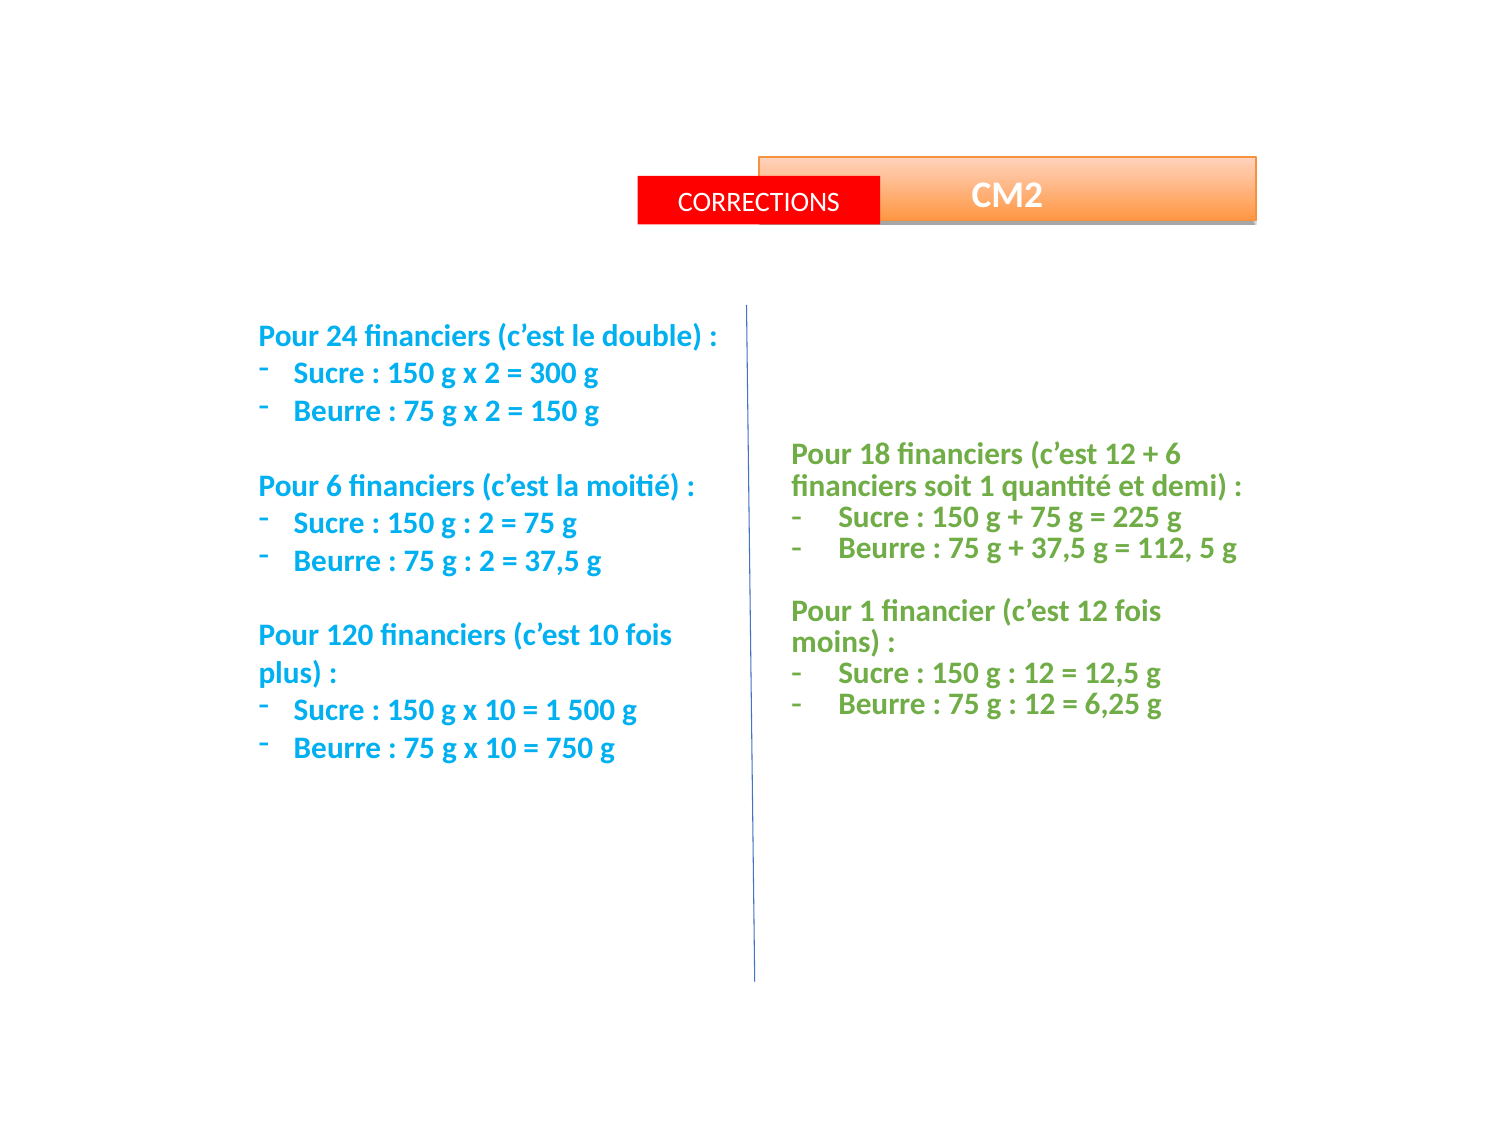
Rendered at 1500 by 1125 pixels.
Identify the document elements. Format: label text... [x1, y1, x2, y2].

text_box Pour 24 financiers (c’est le double) : Sucre : 150 g x 2 = 300 g Beurre : 75 g x 2 = 150 g Pour 6 financiers (c’est la moitié) : Sucre : 150 g : 2 = 75 g Beurre : 75 g : 2 = 37,5 g Pour 120 financiers (c’est 10 fois plus) : Sucre : 150 g x 10 = 1 500 g Beurre : 75 g x 10 = 750 g [243, 307, 741, 806]
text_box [746, 304, 755, 982]
text_box CM2 [758, 157, 1256, 221]
text_box CORRECTIONS [637, 175, 881, 225]
table_header Pour 18 financiers (c’est 12 + 6 financiers soit 1 quantité et demi) : Sucre : 150 g + 75 g = 225 g Beurre : 75 g + 37,5 g = 112, 5 g Pour 1 financier (c’est 12 fois moins) : Sucre : 150 g : 12 = 12,5 g Beurre : 75 g : 12 = 6,25 g [780, 306, 1256, 931]
